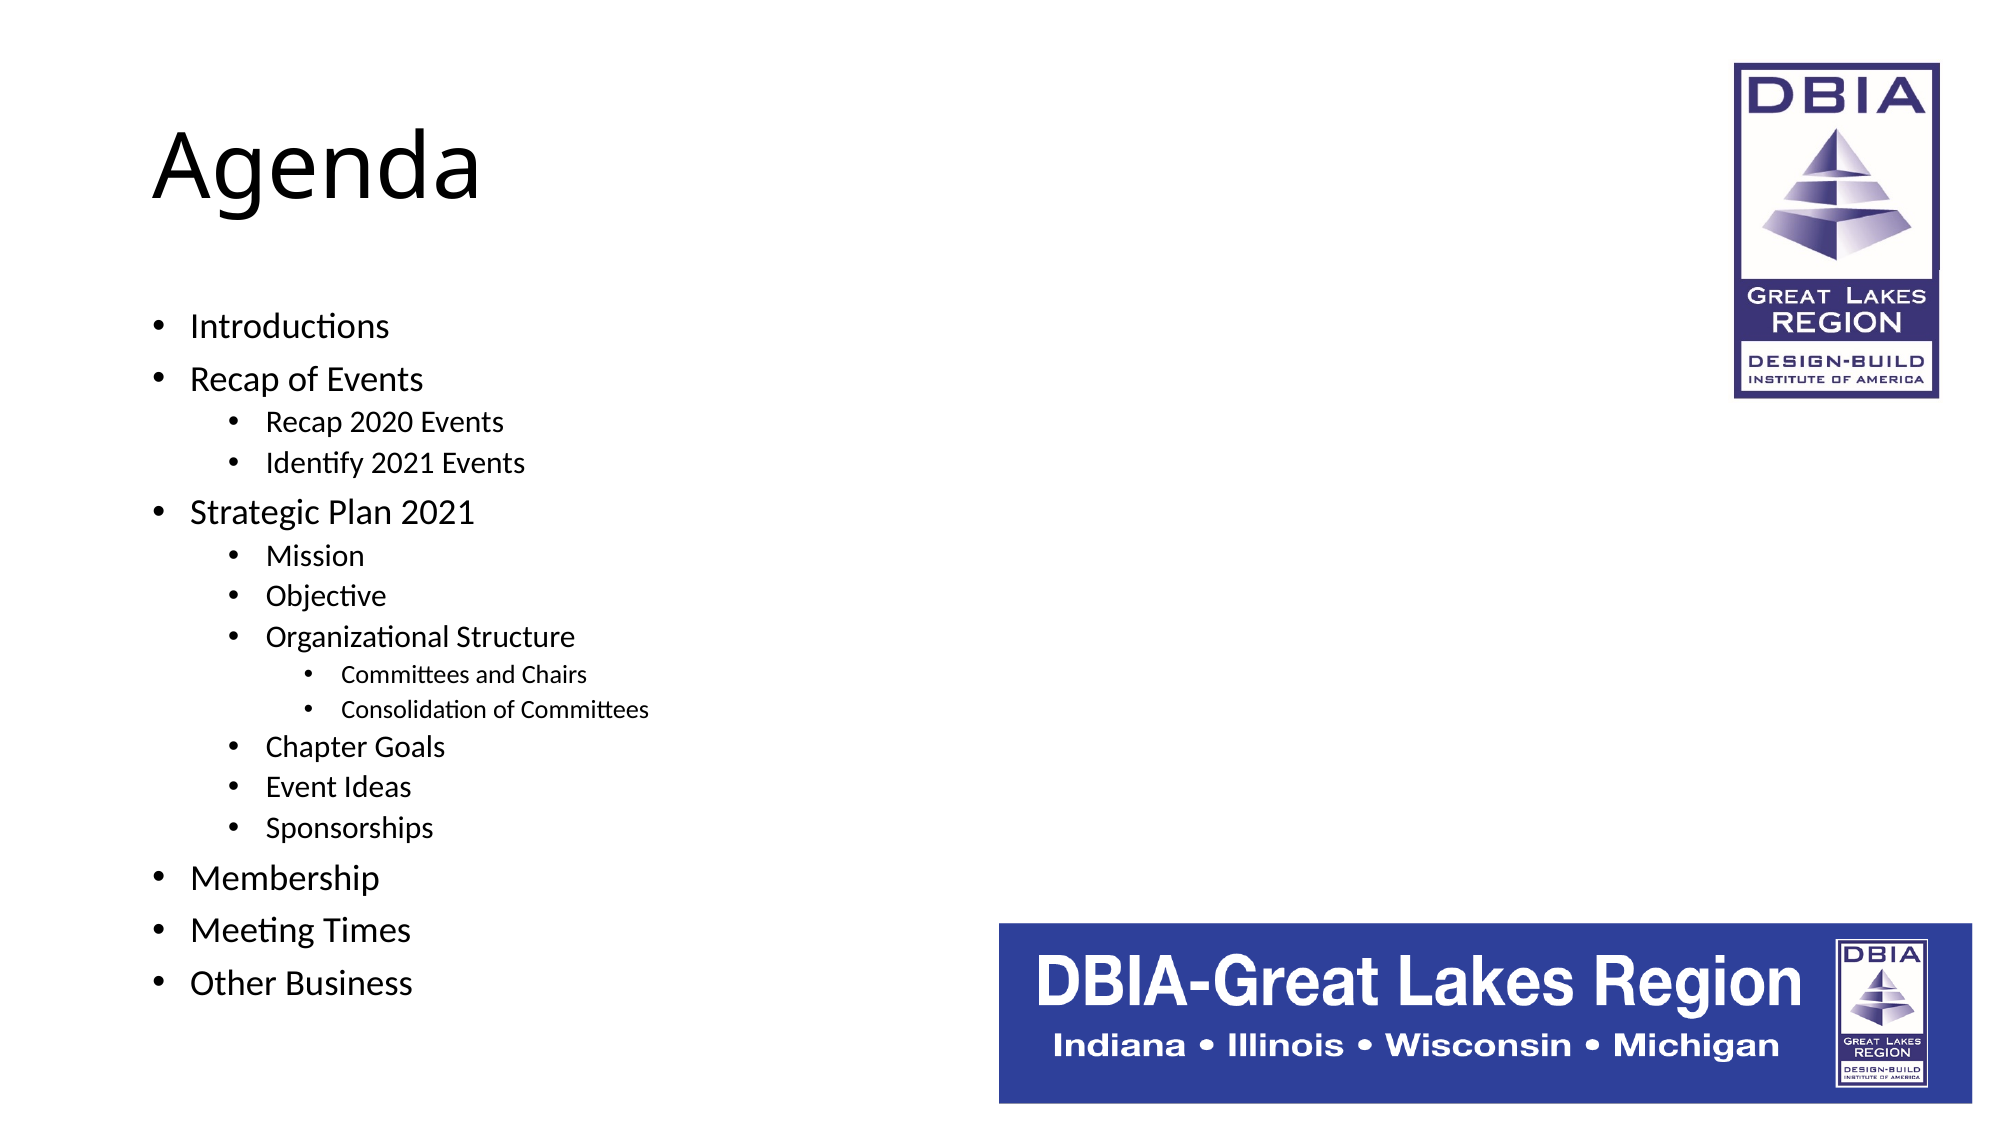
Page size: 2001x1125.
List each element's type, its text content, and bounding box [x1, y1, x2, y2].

title Agenda [137, 59, 1728, 278]
list Introductions Recap of Events Recap 2020 Events Identify 2021 Events Strategic Plan 2021 Mission Objective Organizational Structure Committees and Chairs Consolidation of Committees Chapter Goals Event Ideas Sponsorships Membership Meeting Times Other Business [137, 299, 938, 1014]
picture [999, 922, 1974, 1104]
picture [1728, 59, 1943, 403]
